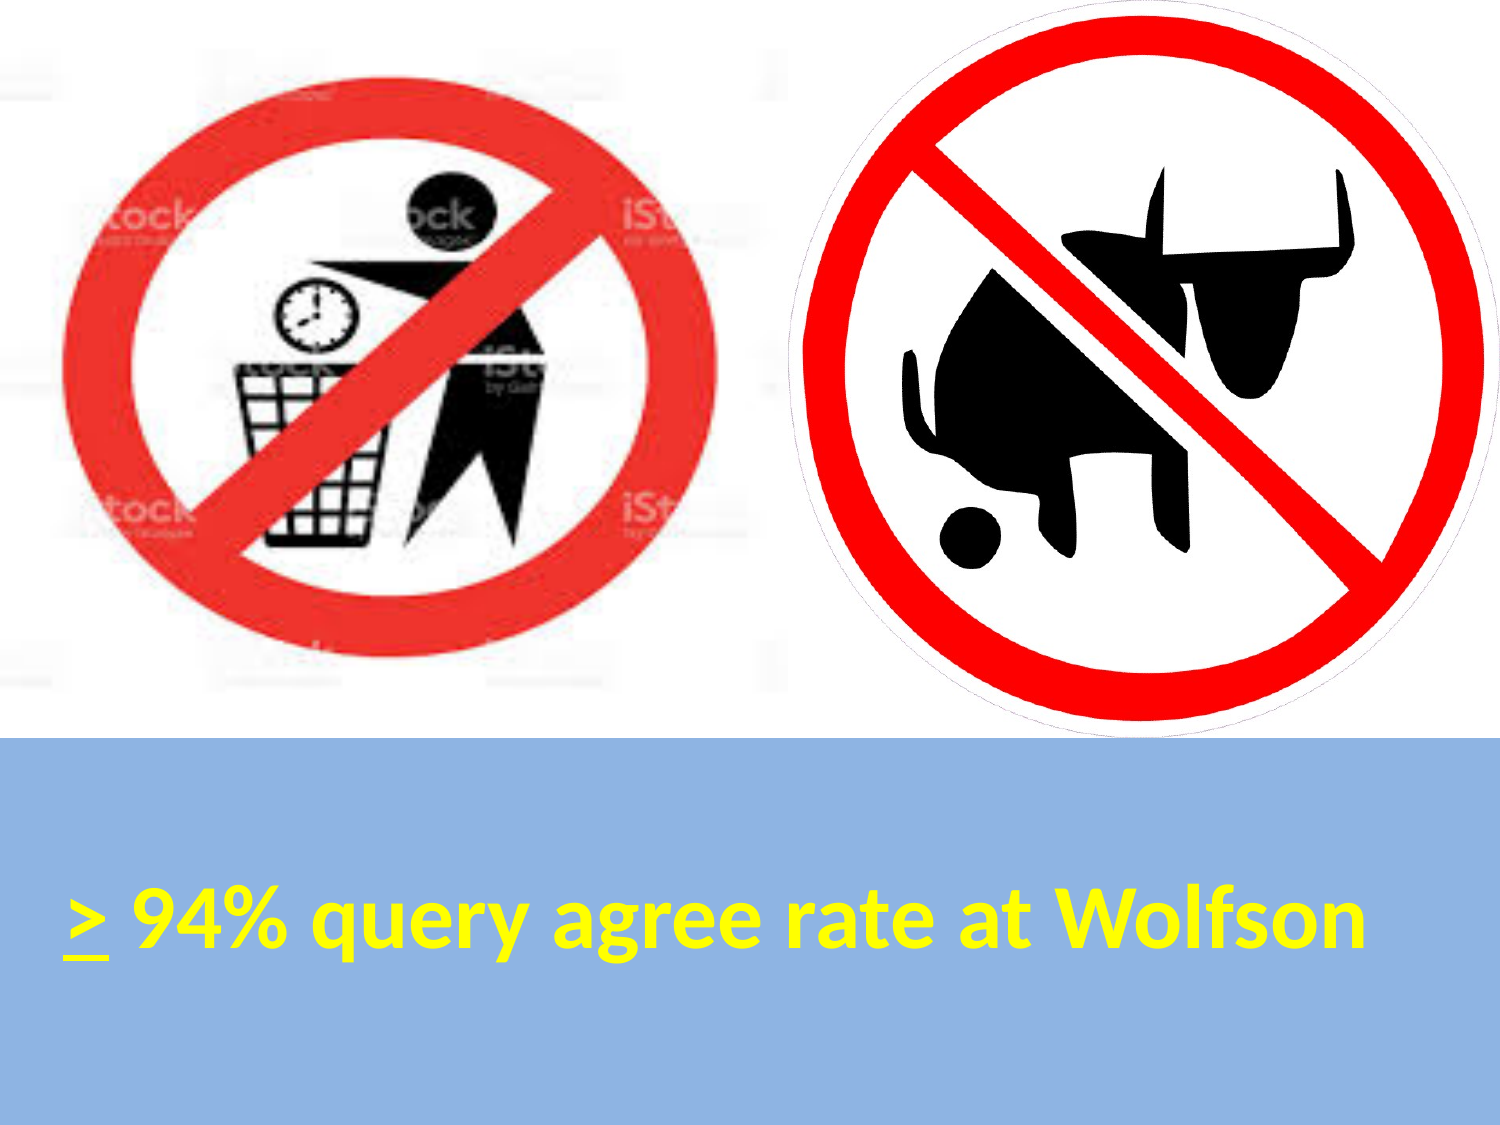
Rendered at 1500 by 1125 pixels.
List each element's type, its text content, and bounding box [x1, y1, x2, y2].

text_box > 94% query agree rate at Wolfson [48, 849, 1386, 975]
picture [0, 0, 1500, 738]
